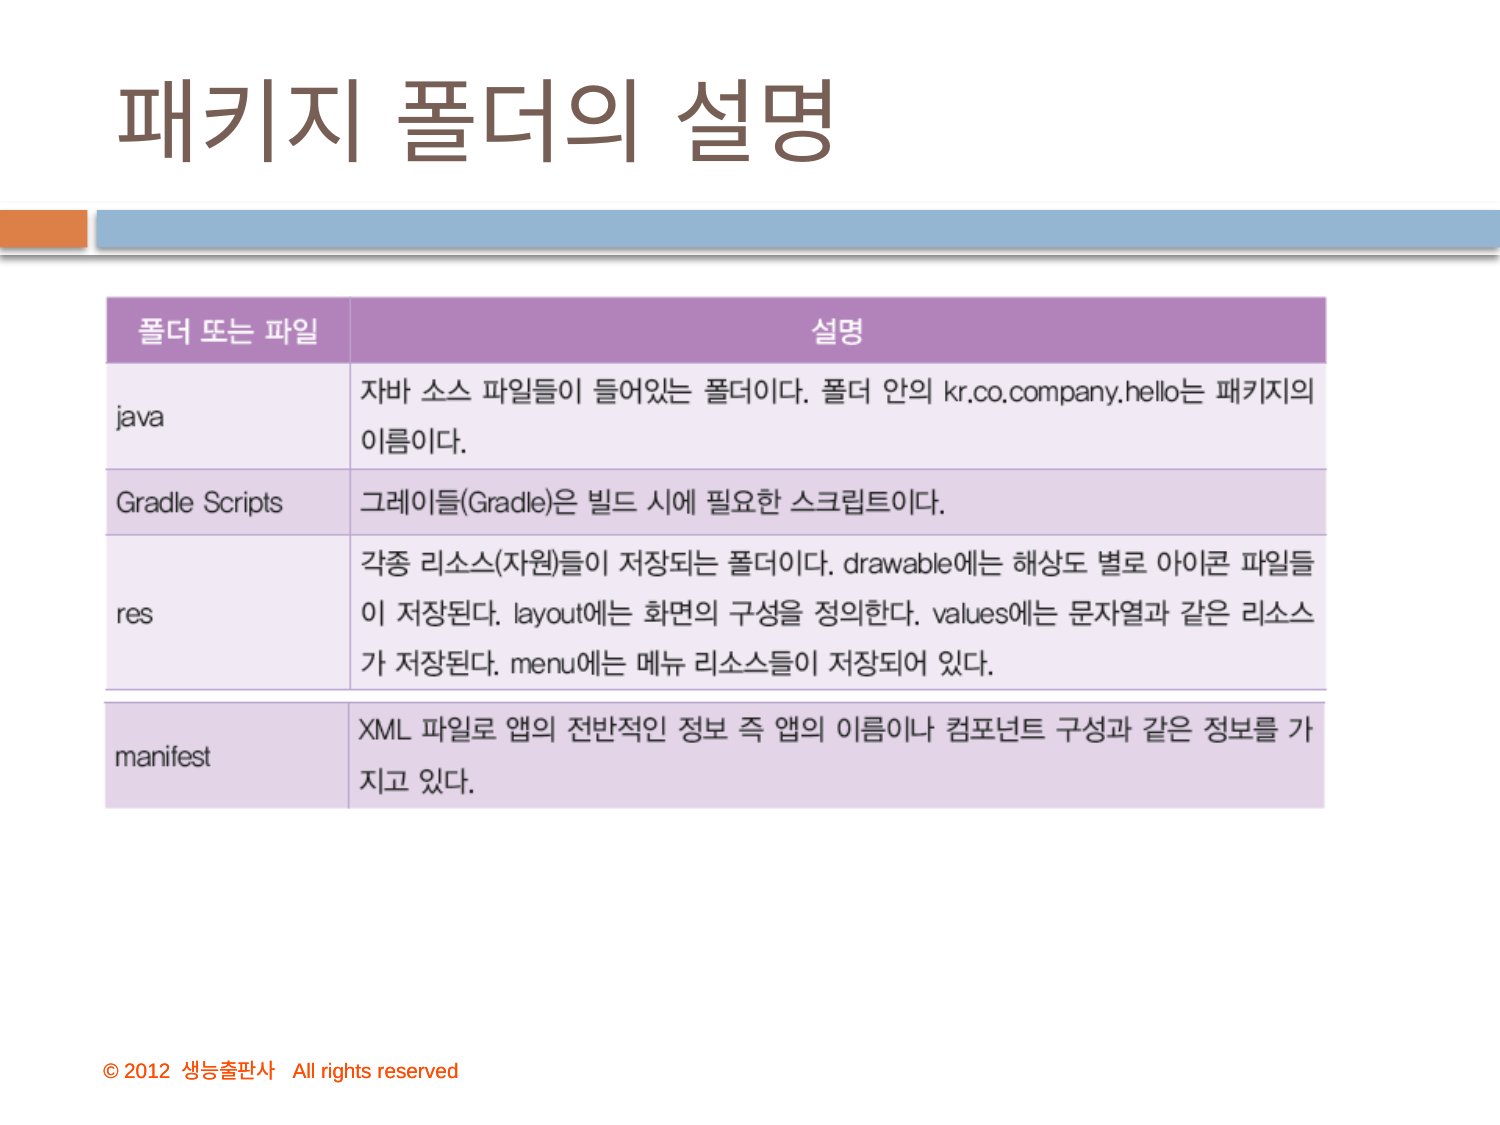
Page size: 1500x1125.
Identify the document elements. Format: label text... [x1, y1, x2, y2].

title 패키지 폴더의 설명 [100, 37, 1438, 200]
picture [73, 266, 1363, 831]
